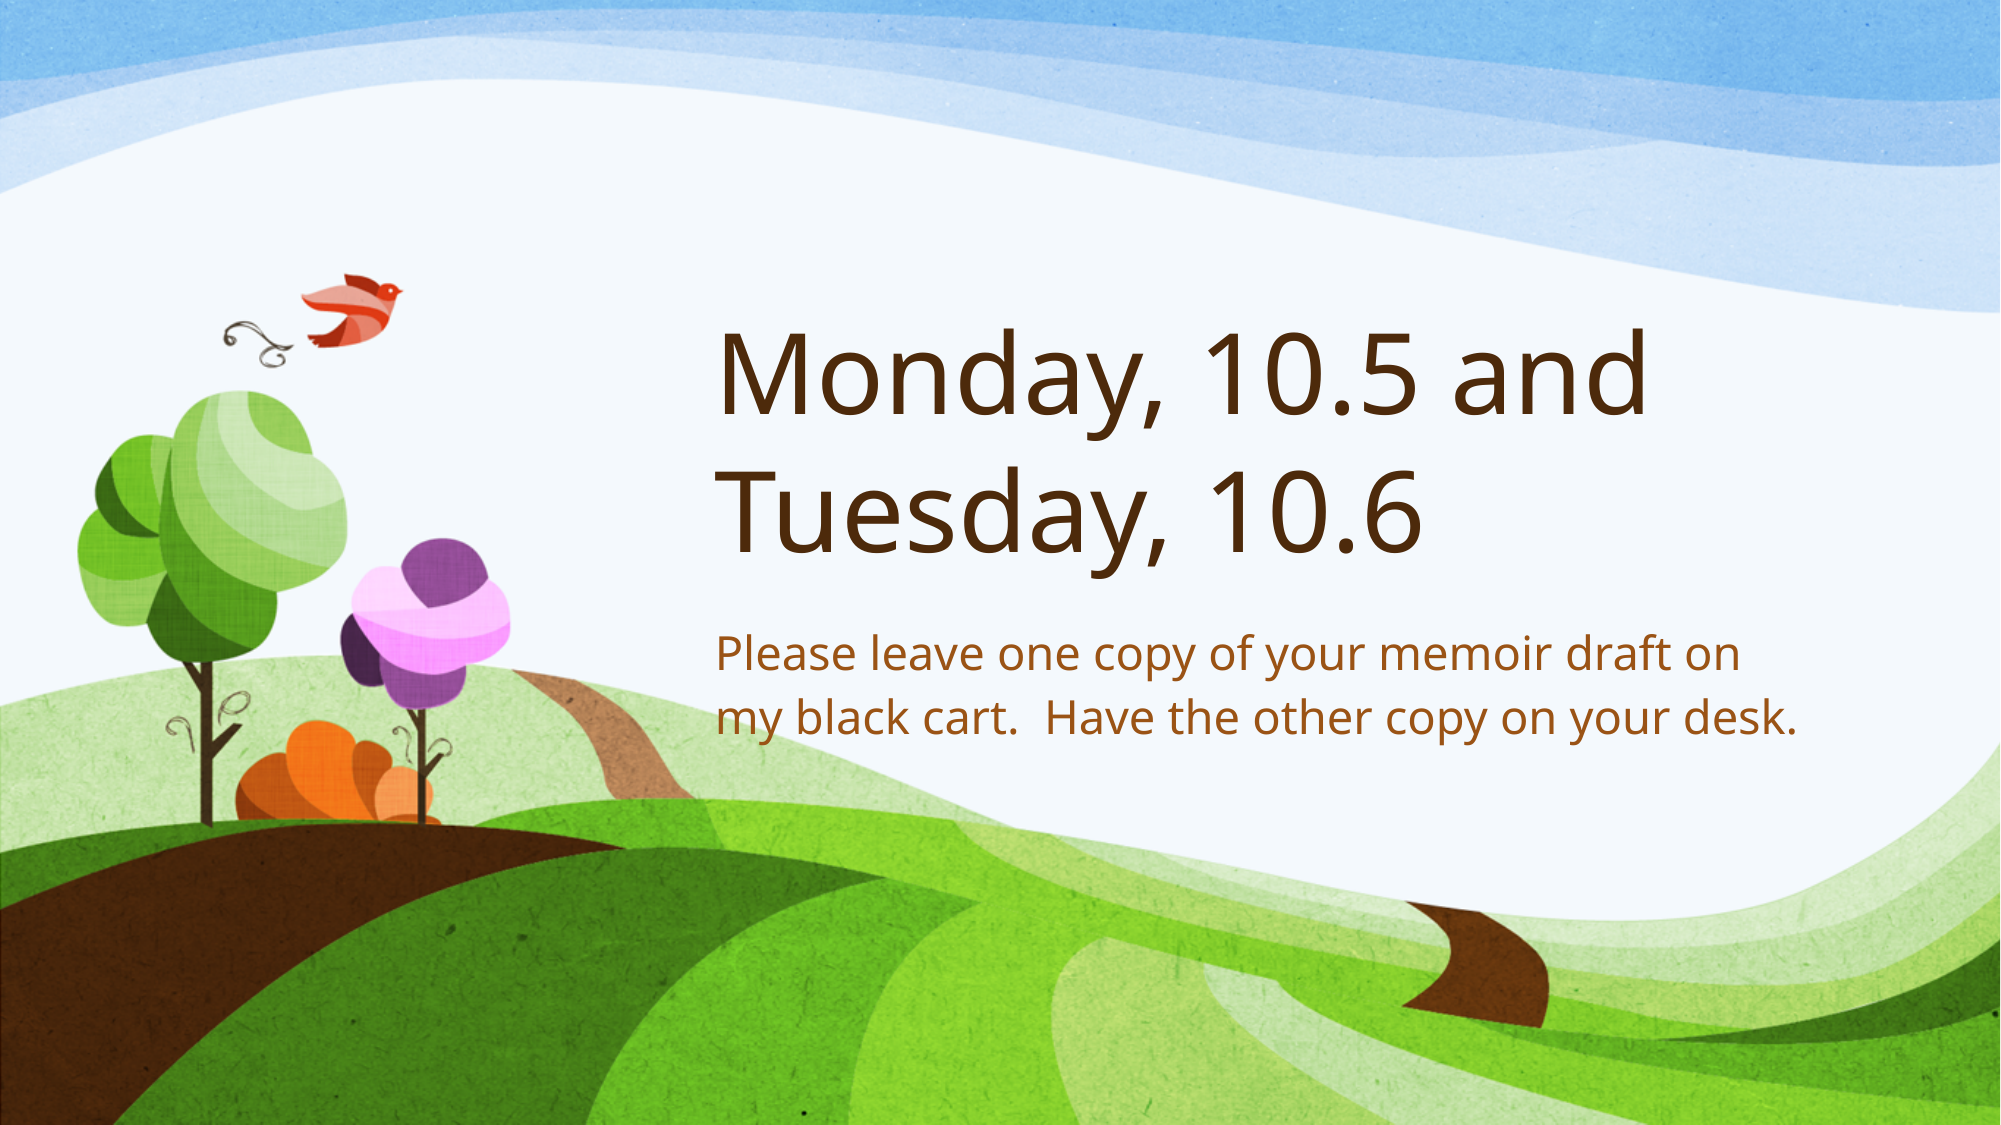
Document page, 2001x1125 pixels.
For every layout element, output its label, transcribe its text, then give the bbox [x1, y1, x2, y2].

title Monday, 10.5 and Tuesday, 10.6 [699, 287, 1825, 588]
picture [0, 0, 2001, 1125]
subtitle Please leave one copy of your memoir draft on my black cart. Have the other copy on your desk. [699, 612, 1825, 763]
